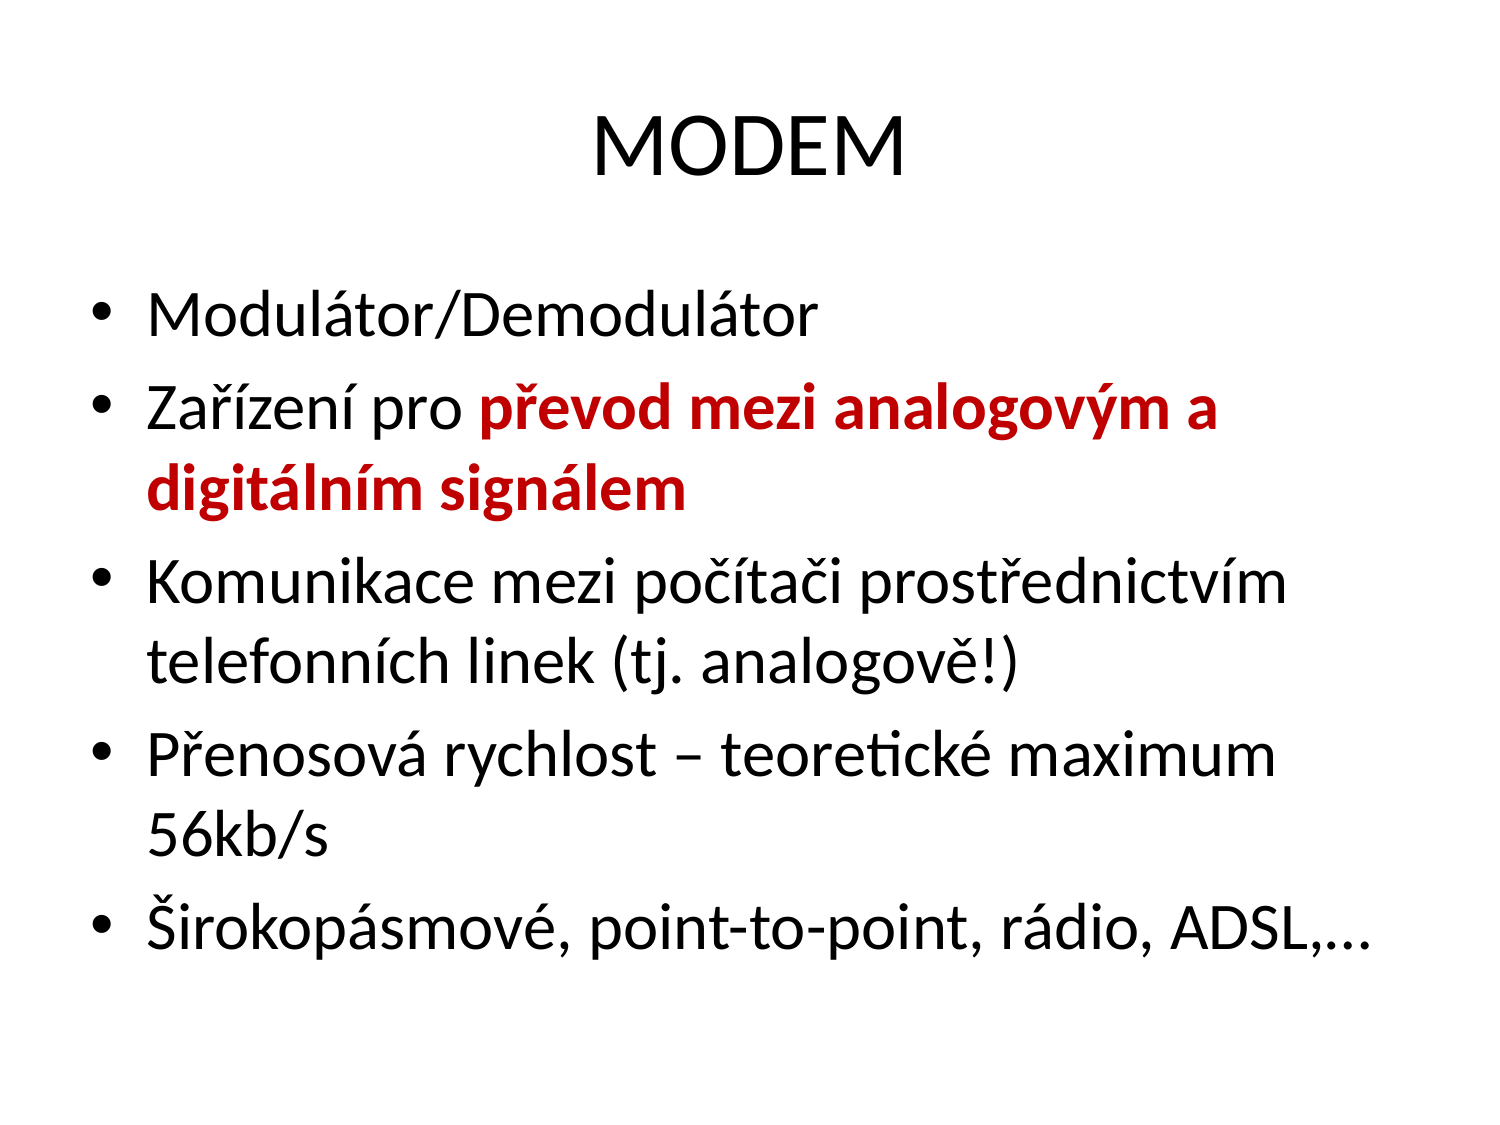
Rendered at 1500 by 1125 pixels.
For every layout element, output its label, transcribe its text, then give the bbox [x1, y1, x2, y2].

list Modulátor/Demodulátor Zařízení pro převod mezi analogovým a digitálním signálem Komunikace mezi počítači prostřednictvím telefonních linek (tj. analogově!) Přenosová rychlost – teoretické maximum 56kb/s Širokopásmové, point-to-point, rádio, ADSL,… [75, 262, 1425, 1005]
title MODEM [75, 45, 1425, 233]
